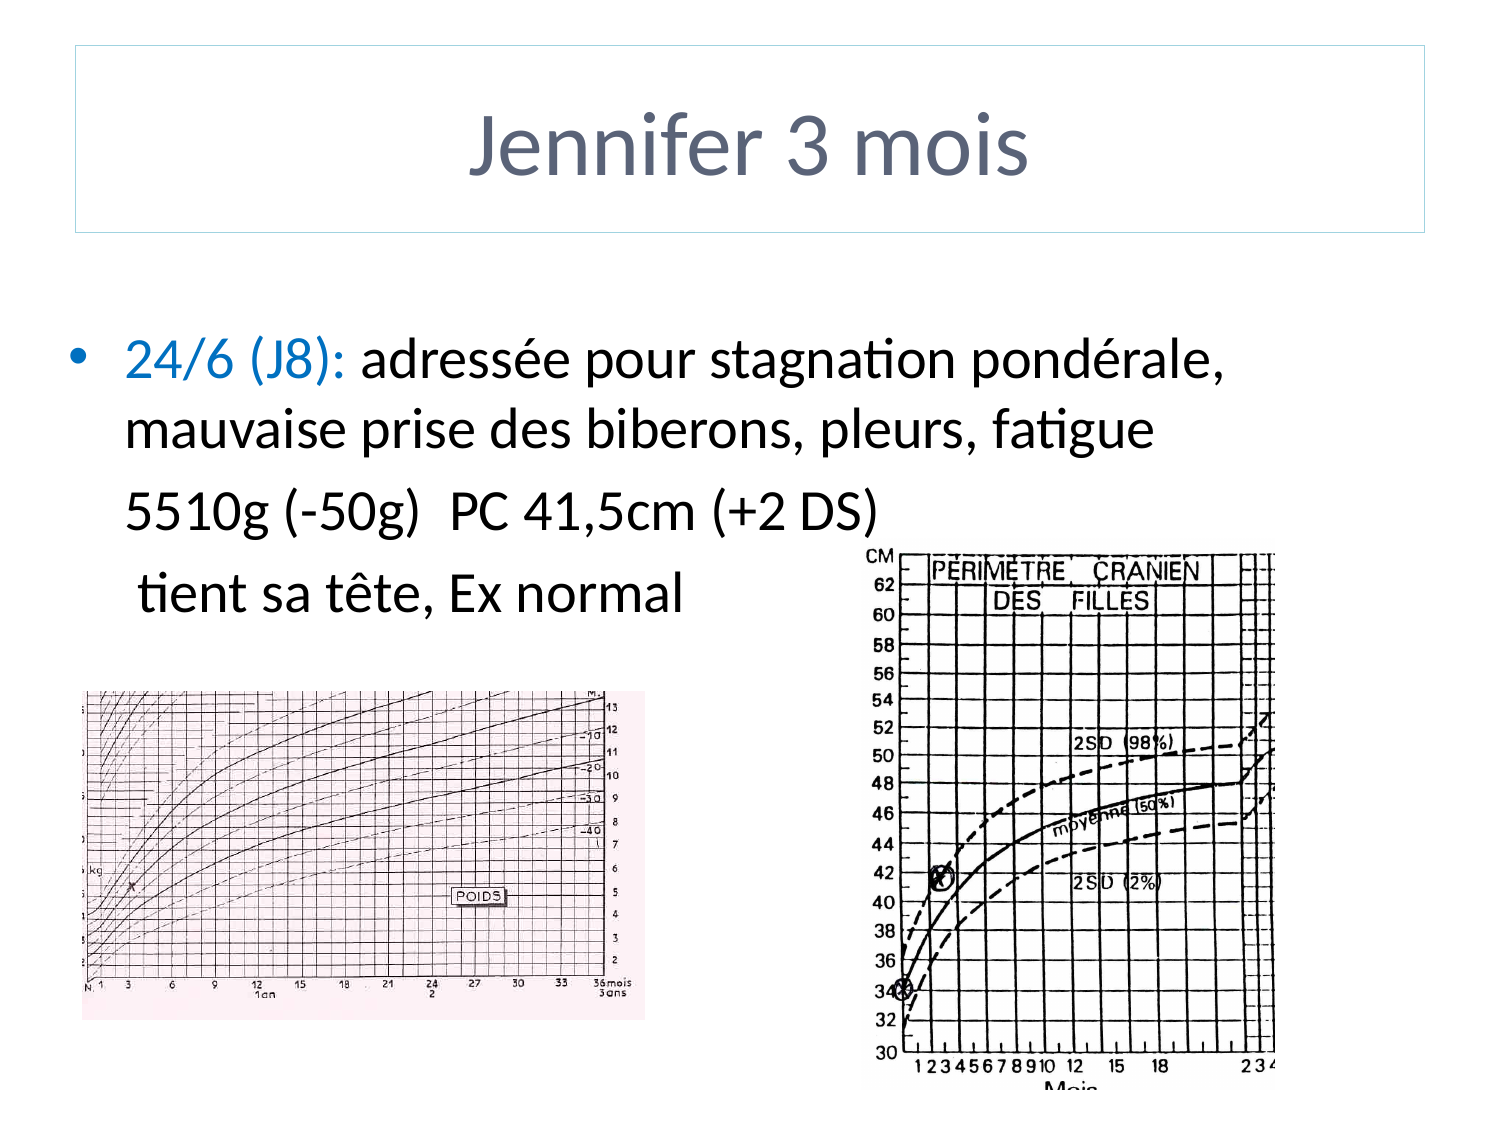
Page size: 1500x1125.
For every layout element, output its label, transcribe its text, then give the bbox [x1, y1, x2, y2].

title Jennifer 3 mois [75, 45, 1425, 231]
picture [861, 538, 1275, 1091]
picture [81, 691, 645, 1020]
list 24/6 (J8): adressée pour stagnation pondérale, mauvaise prise des biberons, pleurs, fatigue 5510g (-50g) PC 41,5cm (+2 DS) tient sa tête, Ex normal [53, 231, 1442, 1067]
